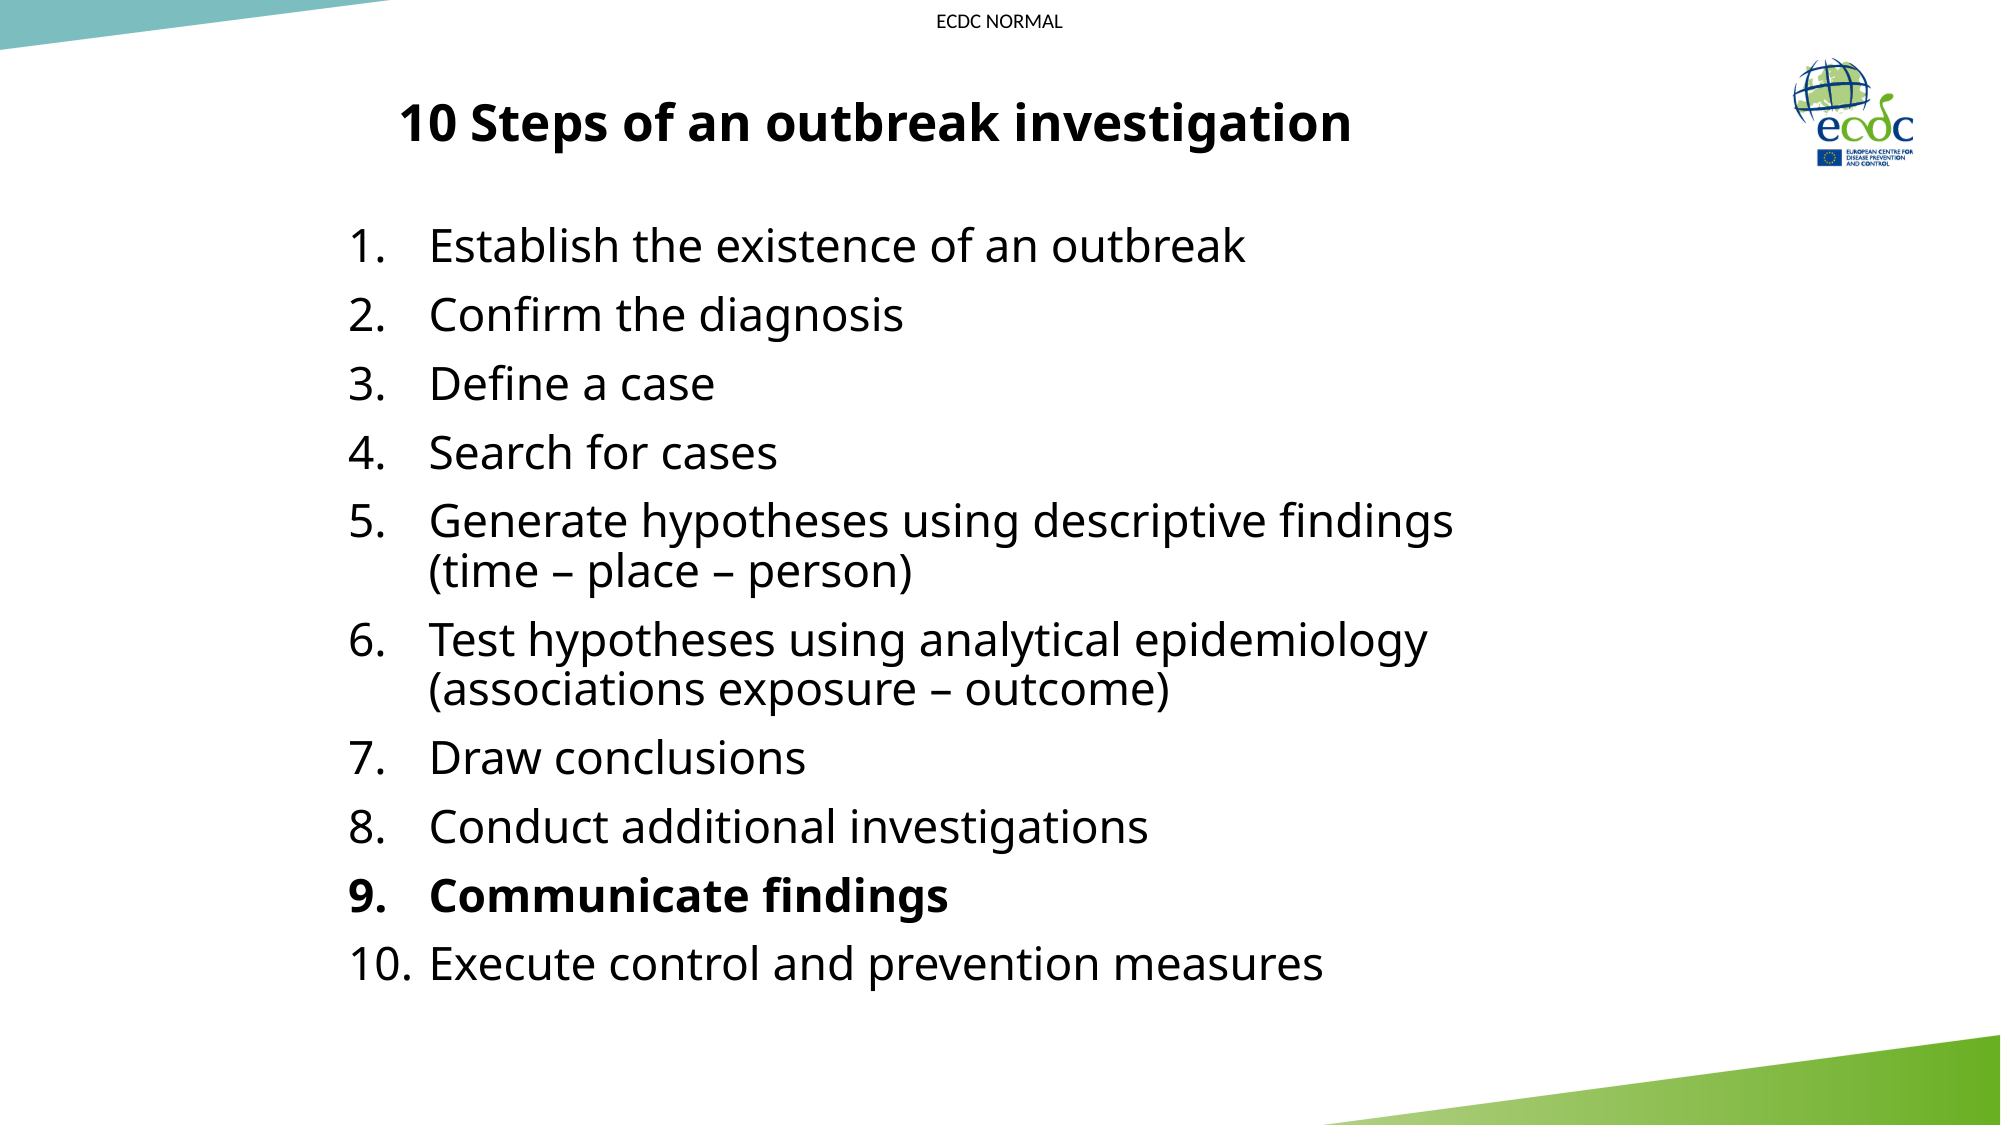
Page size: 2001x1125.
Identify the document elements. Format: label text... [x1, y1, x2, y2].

title 10 Steps of an outbreak investigation [291, 89, 1475, 161]
list Establish the existence of an outbreak Confirm the diagnosis Define a case Search for cases Generate hypotheses using descriptive findings (time – place – person) Test hypotheses using analytical epidemiology (associations exposure – outcome) Draw conclusions Conduct additional investigations Communicate findings Execute control and prevention measures [333, 215, 1733, 1002]
picture [0, 0, 2001, 1125]
